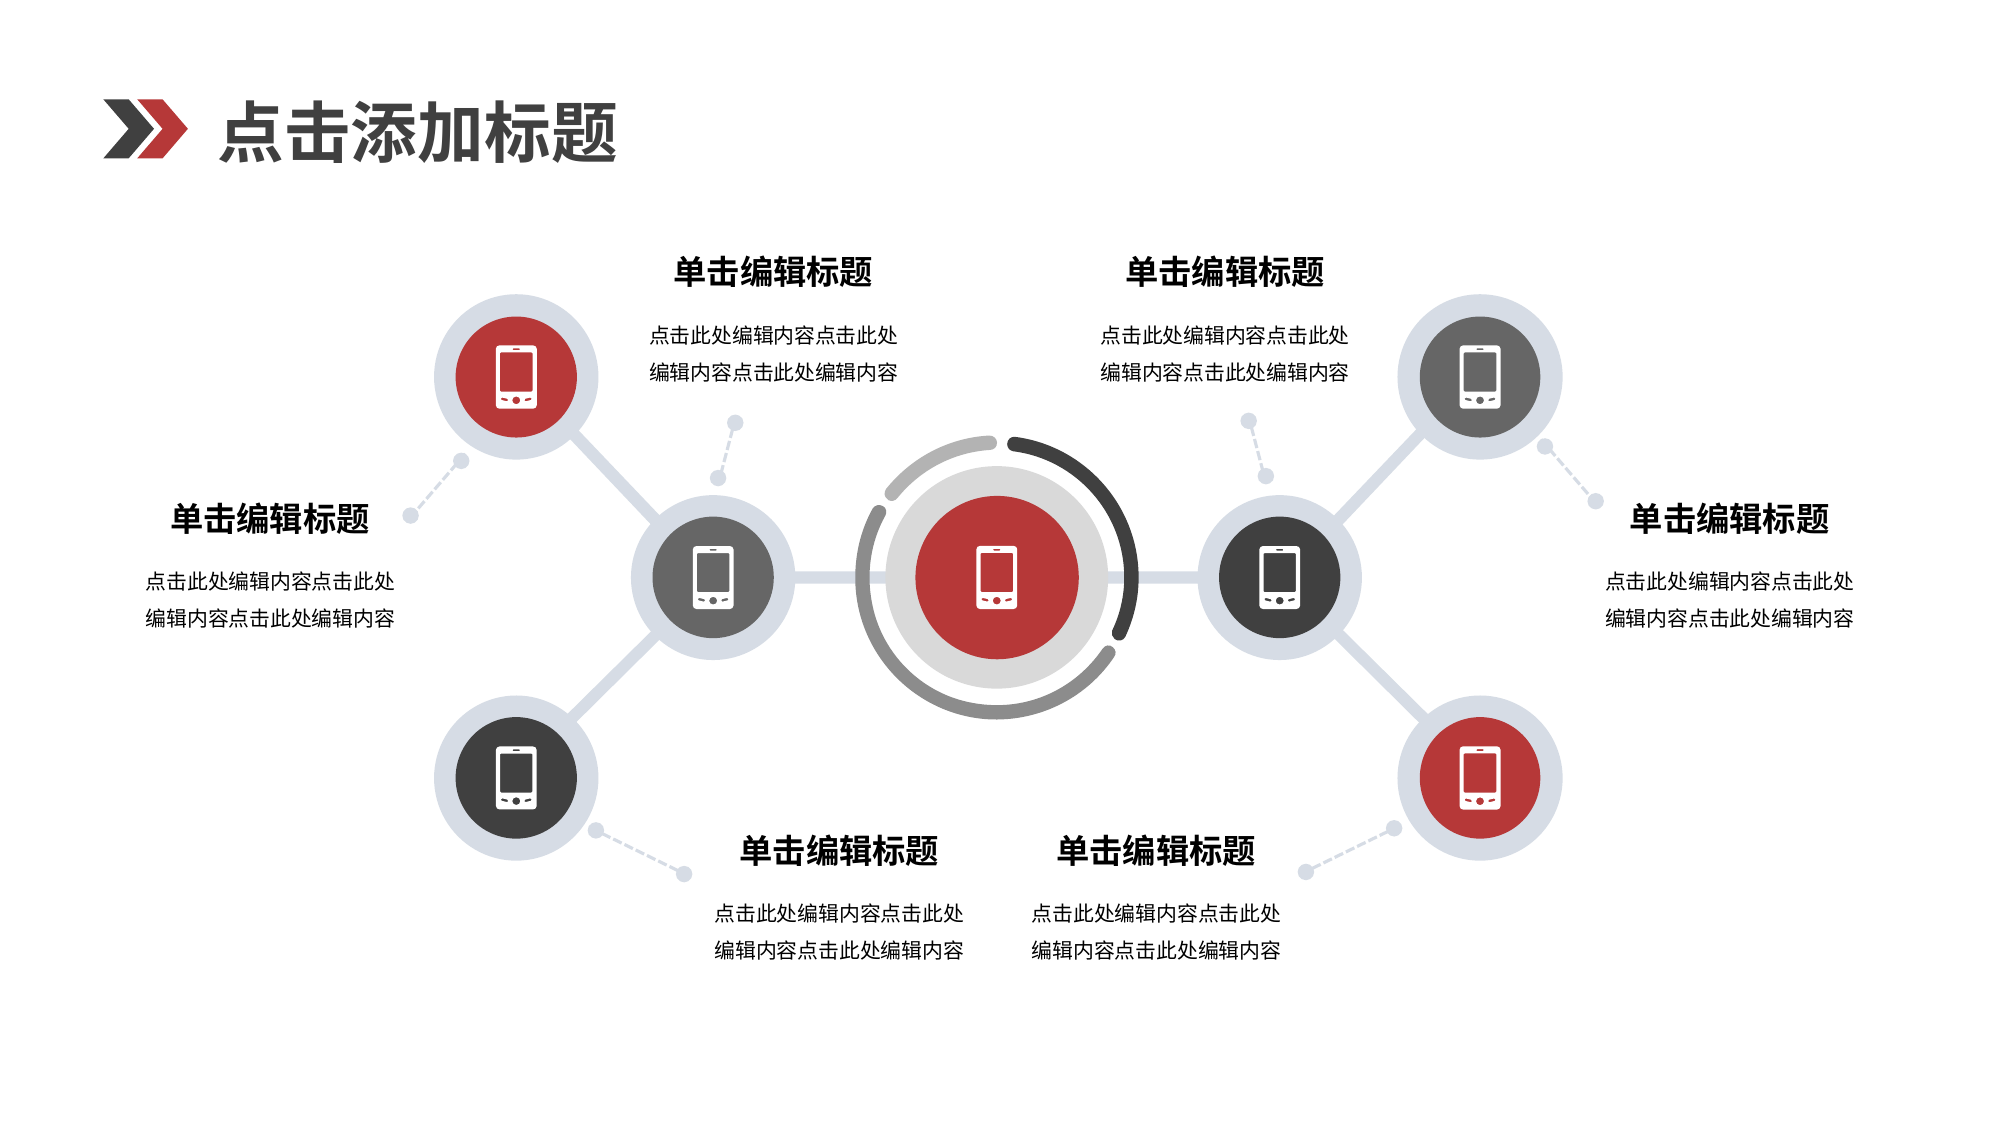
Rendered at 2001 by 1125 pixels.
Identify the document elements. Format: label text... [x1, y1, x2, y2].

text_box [103, 99, 189, 159]
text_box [127, 249, 1873, 1005]
text_box 点击添加标题 [202, 83, 646, 179]
